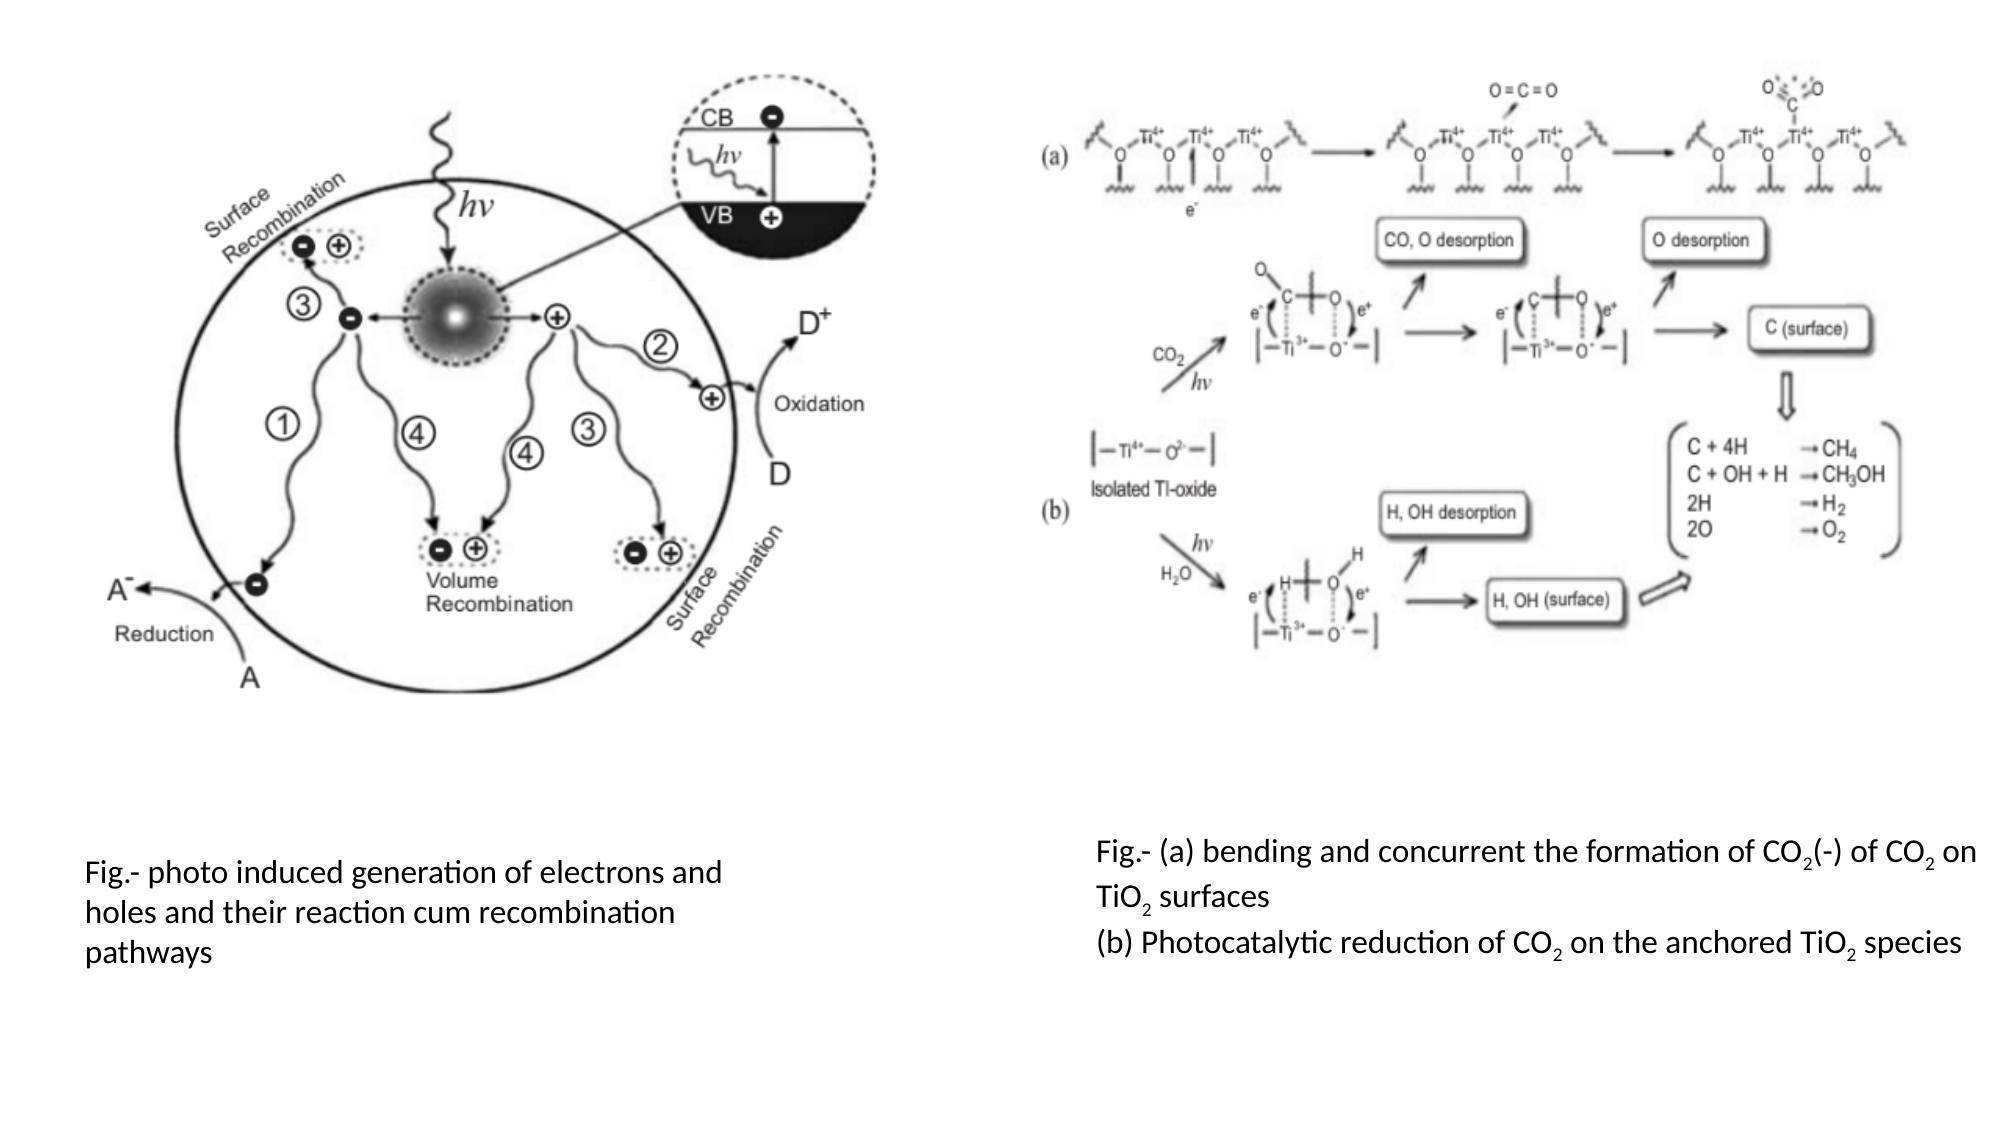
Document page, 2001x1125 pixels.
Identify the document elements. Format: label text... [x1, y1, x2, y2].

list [999, 59, 1919, 672]
text_box Fig.- (a) bending and concurrent the formation of CO2(-) of CO2 on TiO2 surfaces (b) Photocatalytic reduction of CO2 on the anchored TiO2 species [1081, 821, 2000, 973]
text_box Fig.- photo induced generation of electrons and holes and their reaction cum recombination pathways [70, 842, 753, 978]
picture [70, 59, 896, 704]
